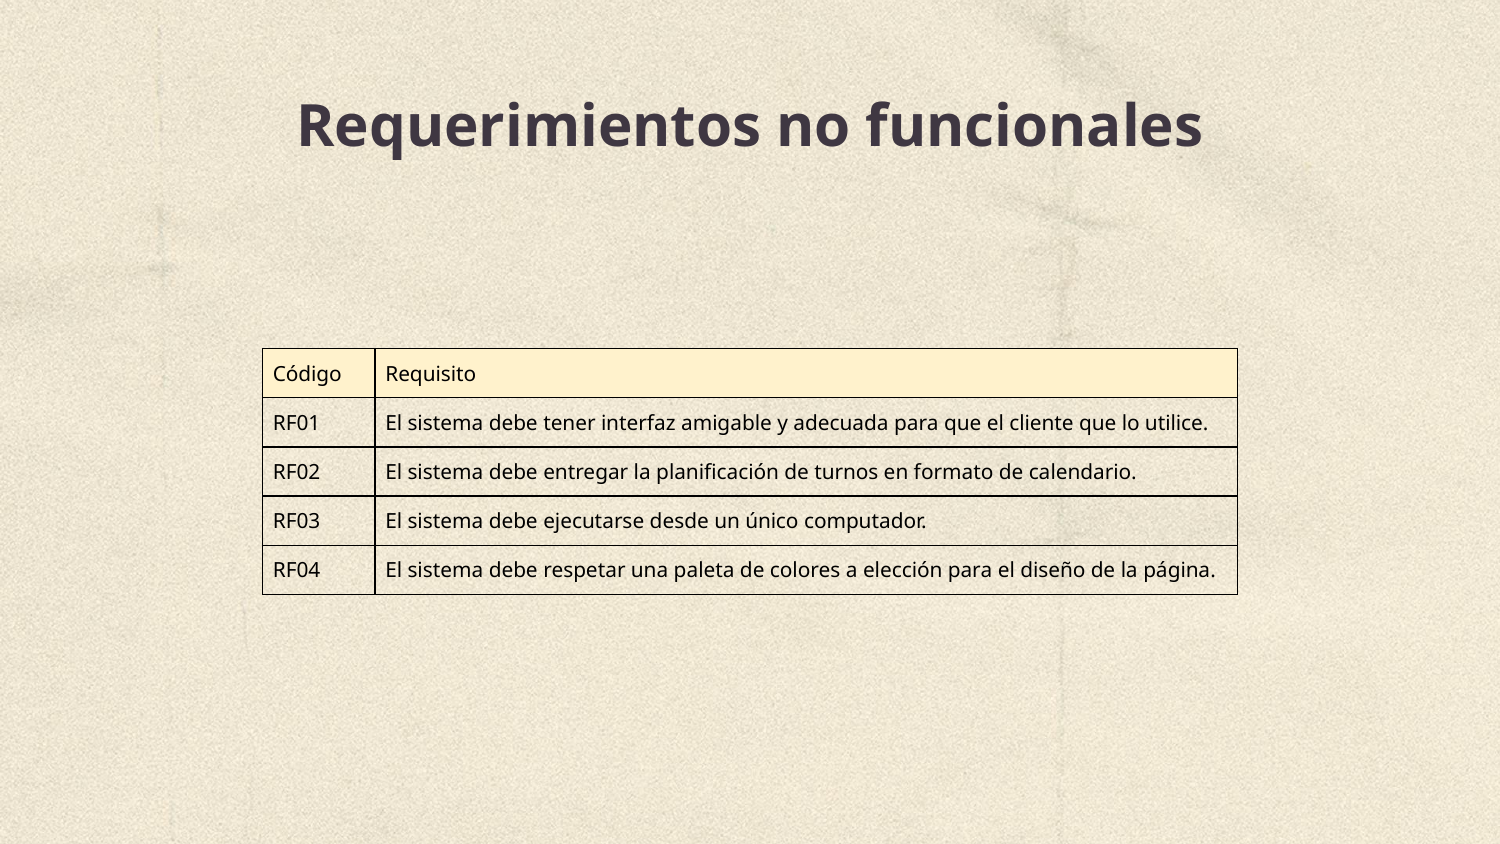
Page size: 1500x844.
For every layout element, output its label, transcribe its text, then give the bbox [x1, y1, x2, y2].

table_cell El sistema debe ejecutarse desde un único computador. [376, 497, 1237, 545]
picture [0, 0, 1500, 844]
table_cell RF01 [263, 398, 374, 446]
title Requerimientos no funcionales [116, 72, 1383, 167]
table_header Código [263, 349, 374, 397]
table_cell RF02 [263, 448, 374, 495]
table_cell El sistema debe tener interfaz amigable y adecuada para que el cliente que lo utilice. [376, 398, 1237, 446]
table_cell RF03 [263, 497, 374, 545]
table_cell El sistema debe respetar una paleta de colores a elección para el diseño de la página. [376, 546, 1237, 594]
table_cell RF04 [263, 546, 374, 594]
table_cell El sistema debe entregar la planificación de turnos en formato de calendario. [376, 448, 1237, 495]
table_header Requisito [376, 349, 1237, 397]
